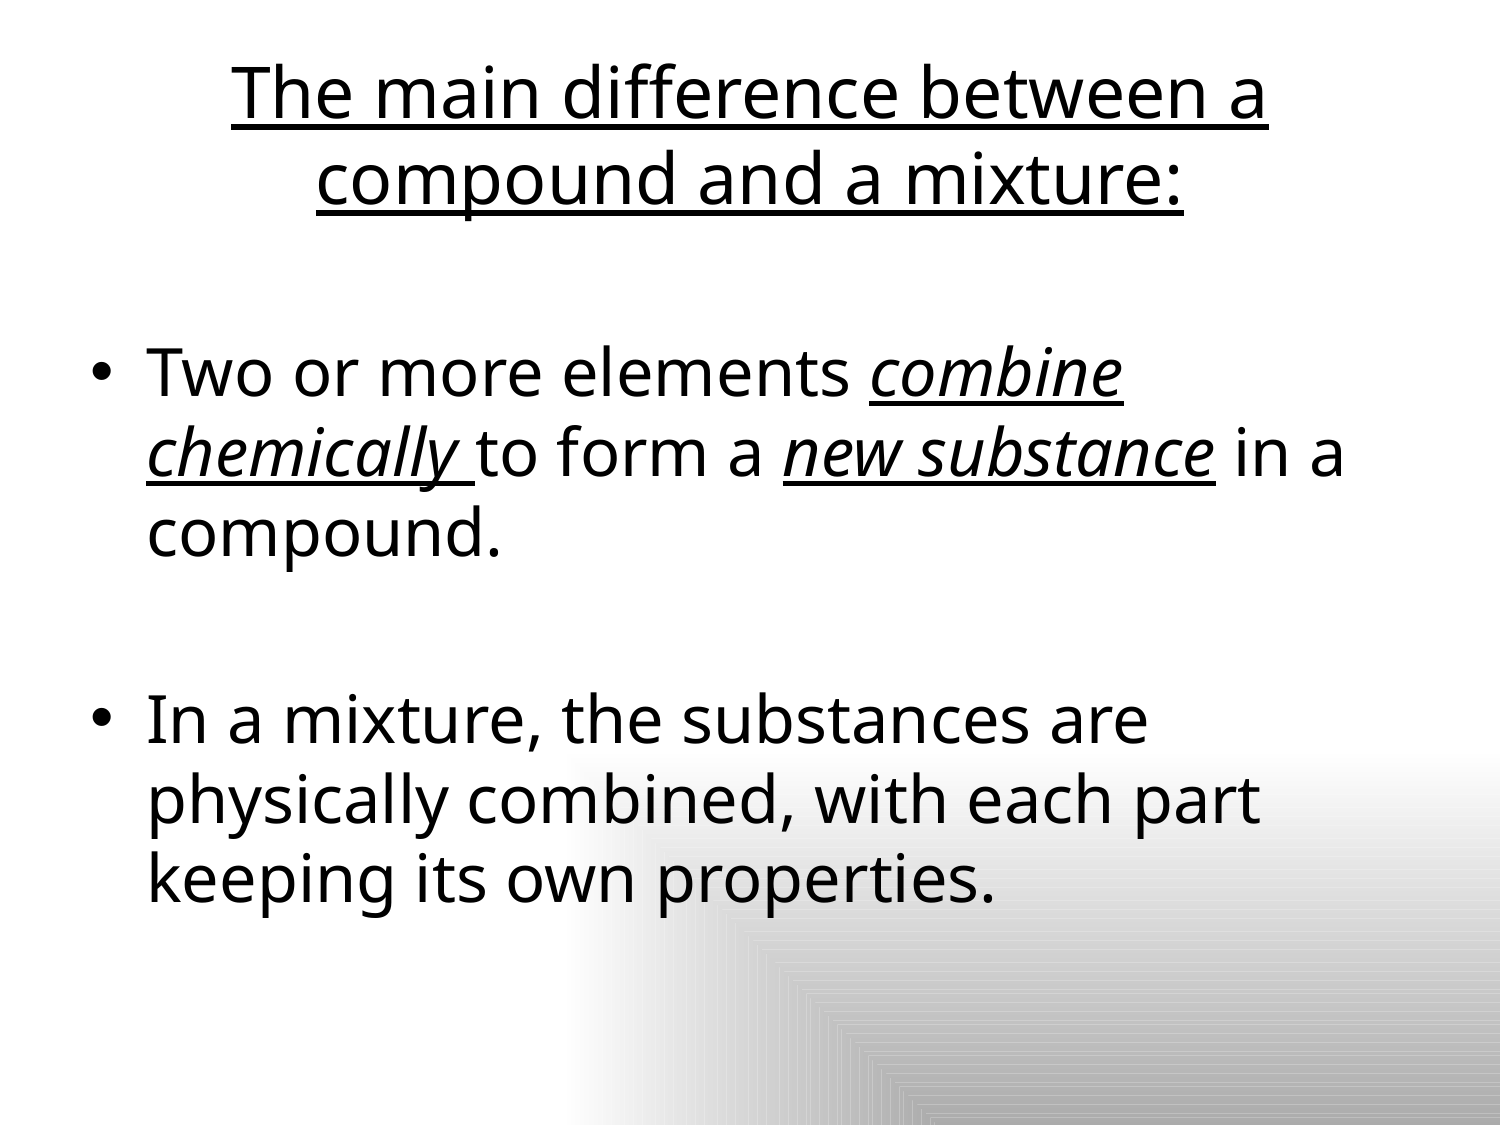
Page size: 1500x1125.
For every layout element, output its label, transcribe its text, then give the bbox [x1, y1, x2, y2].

list Two or more elements combine chemically to form a new substance in a compound. In a mixture, the substances are physically combined, with each part keeping its own properties. [75, 322, 1425, 1065]
title The main difference between a compound and a mixture: [75, 39, 1425, 228]
